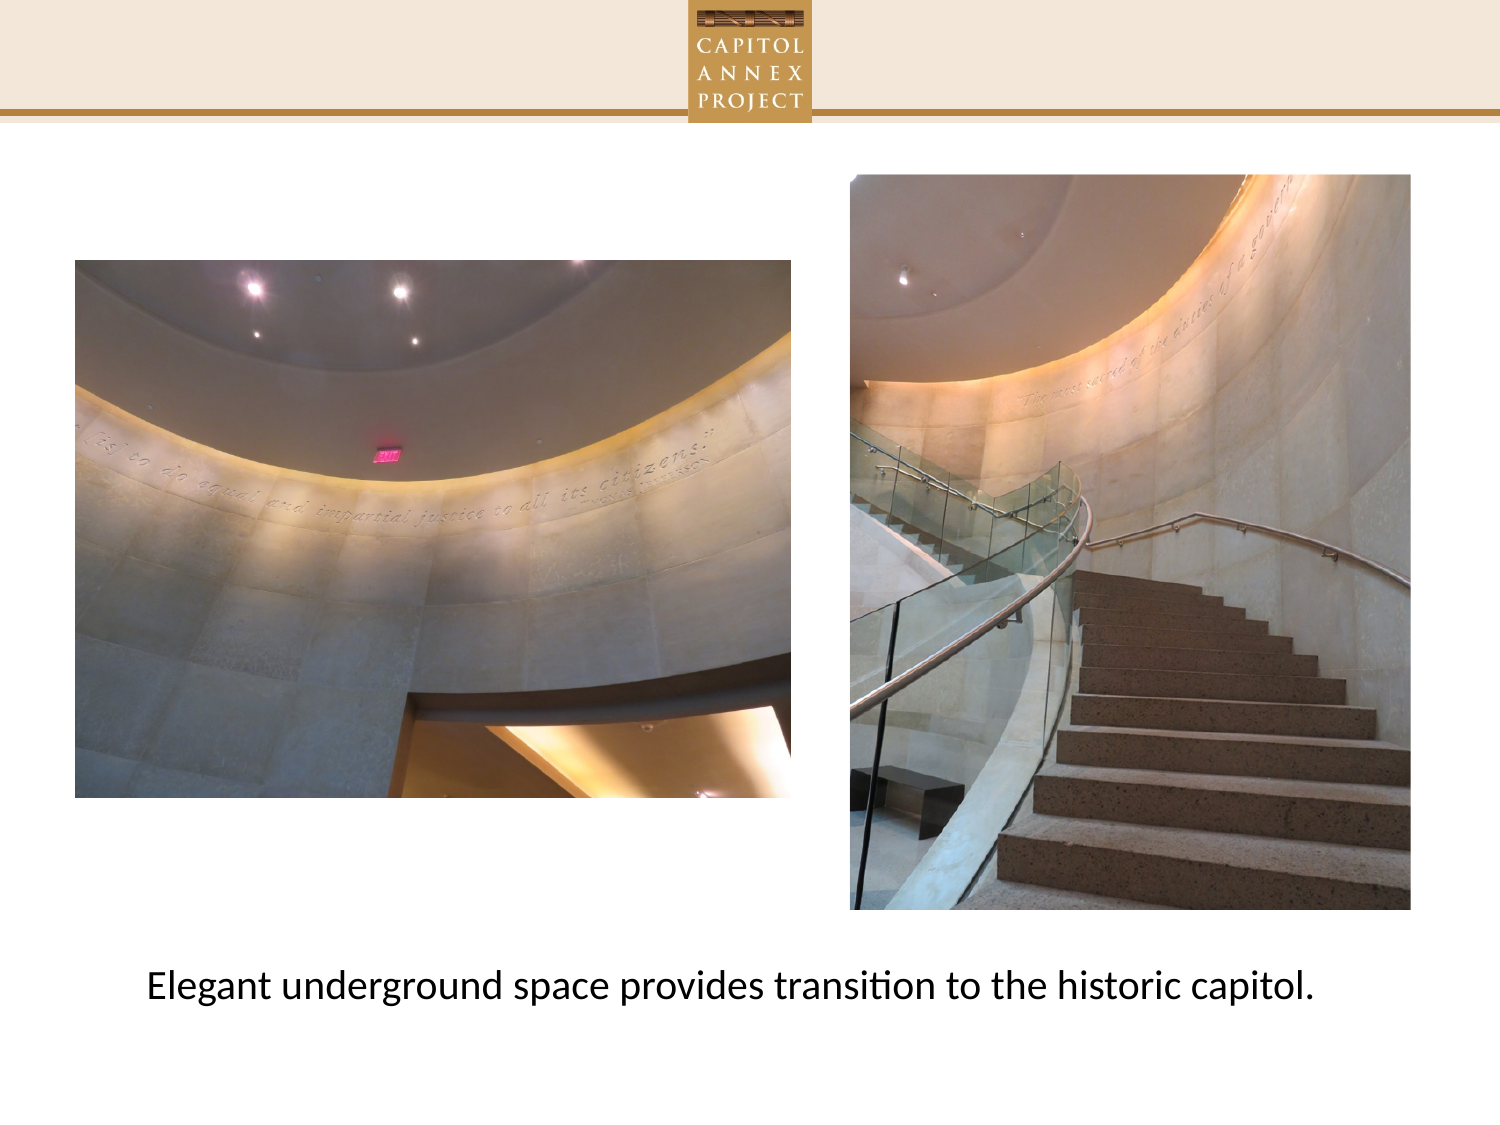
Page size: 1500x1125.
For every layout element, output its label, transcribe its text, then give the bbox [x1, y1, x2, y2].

picture [688, 0, 812, 123]
text_box Elegant underground space provides transition to the historic capitol. [75, 950, 1388, 1015]
picture [849, 174, 1411, 911]
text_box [74, 260, 792, 835]
